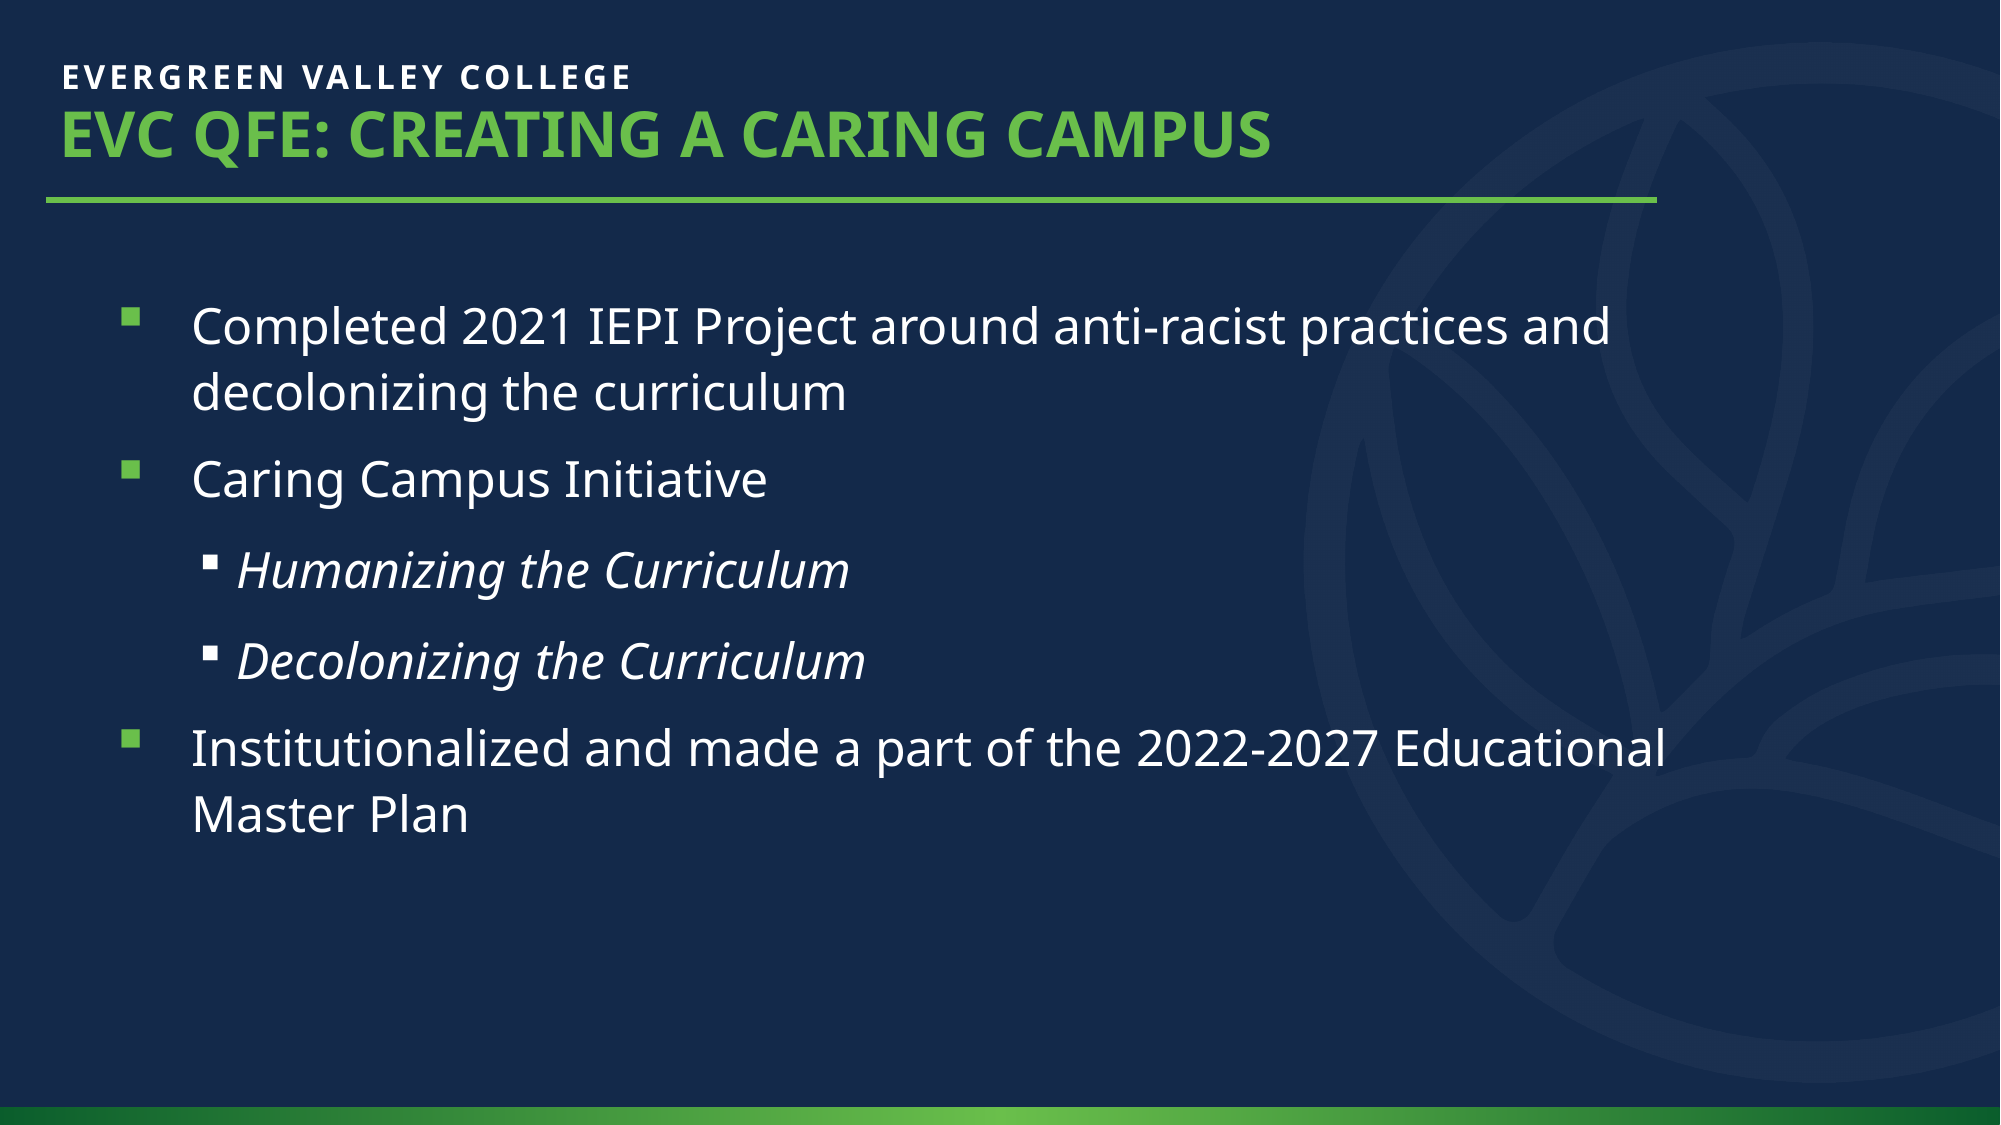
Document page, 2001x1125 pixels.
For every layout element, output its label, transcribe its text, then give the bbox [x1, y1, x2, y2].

list Completed 2021 IEPI Project around anti-racist practices and decolonizing the curriculum Caring Campus Initiative Humanizing the Curriculum Decolonizing the Curriculum Institutionalized and made a part of the 2022-2027 Educational Master Plan [101, 281, 1840, 868]
list EVC QFE: Creating a Caring Campus [44, 95, 1949, 177]
picture [1303, 42, 2000, 1083]
